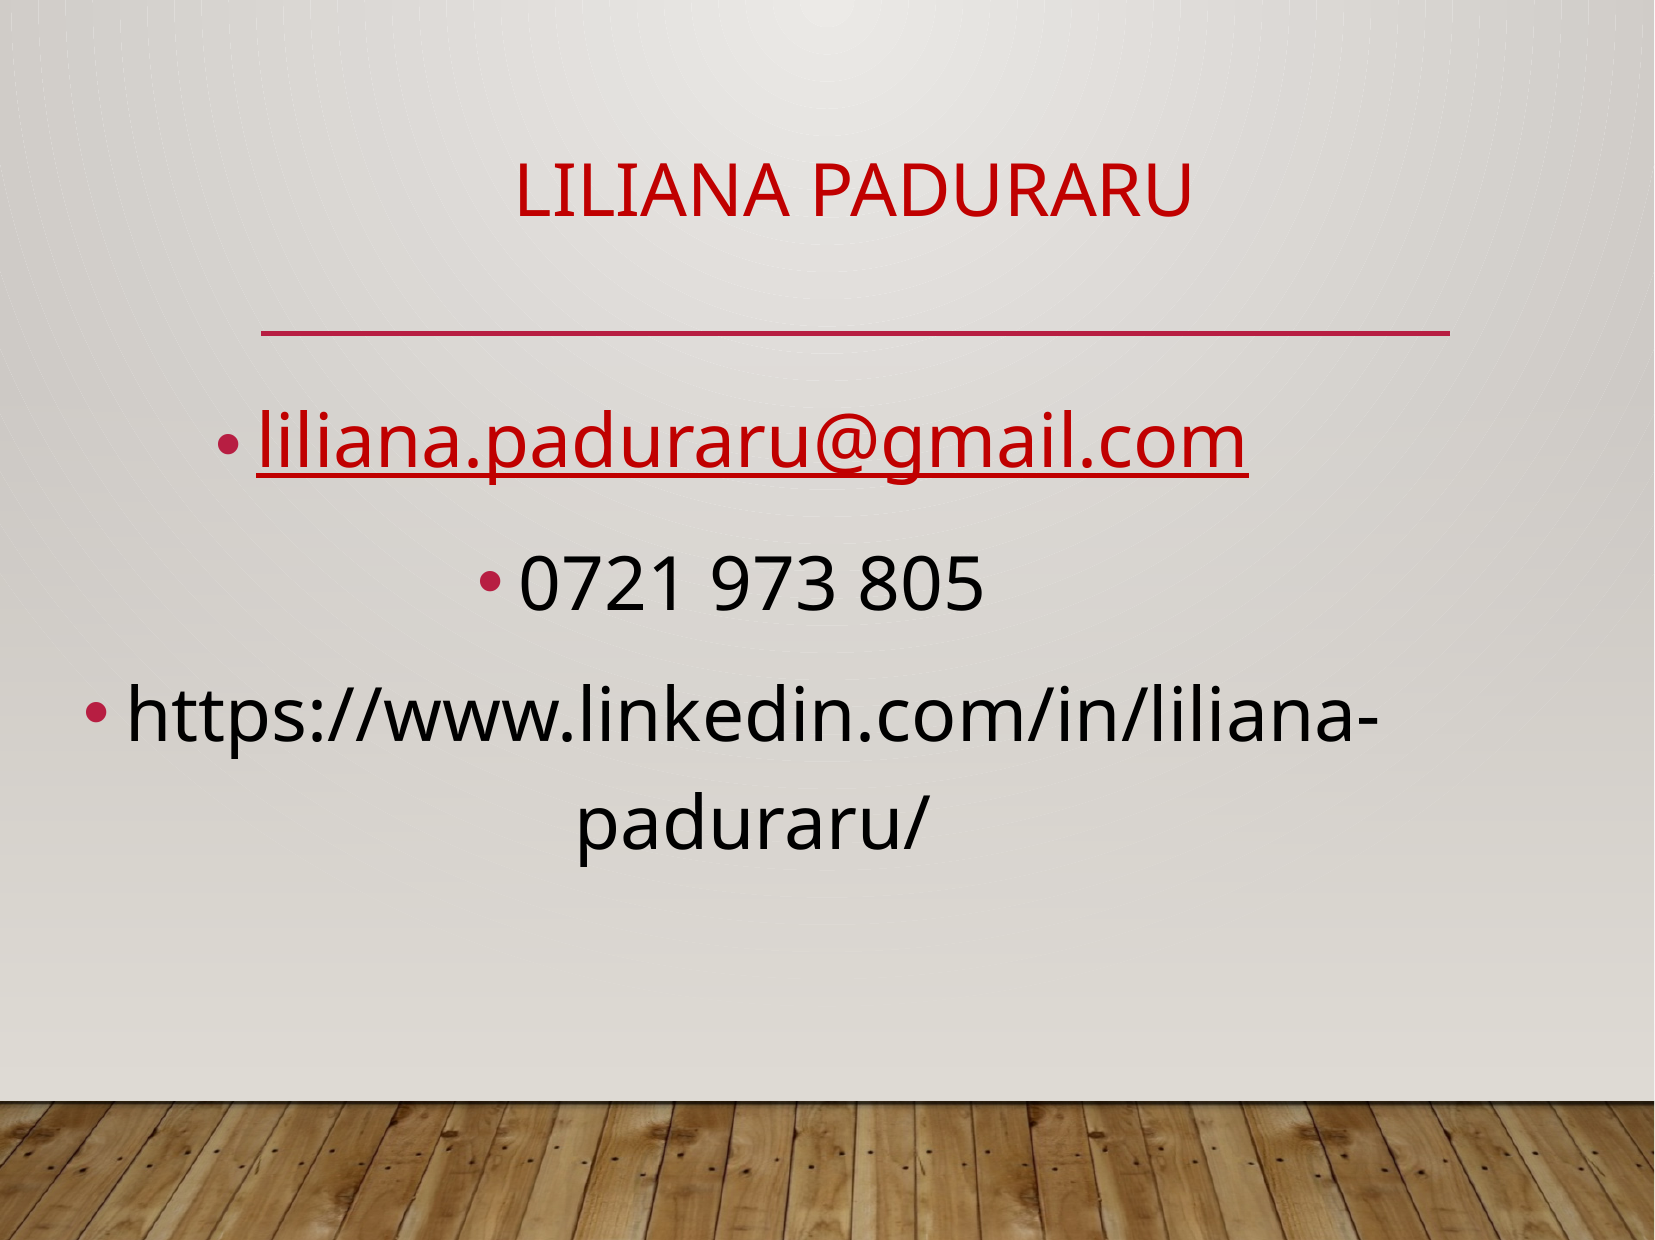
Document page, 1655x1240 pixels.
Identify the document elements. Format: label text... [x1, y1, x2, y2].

picture [0, 1101, 1655, 1240]
title LILIANA PADURARU [261, 145, 1450, 335]
list liliana.paduraru@gmail.com 0721 973 805 https://www.linkedin.com/in/liliana-paduraru/ [14, 364, 1450, 988]
